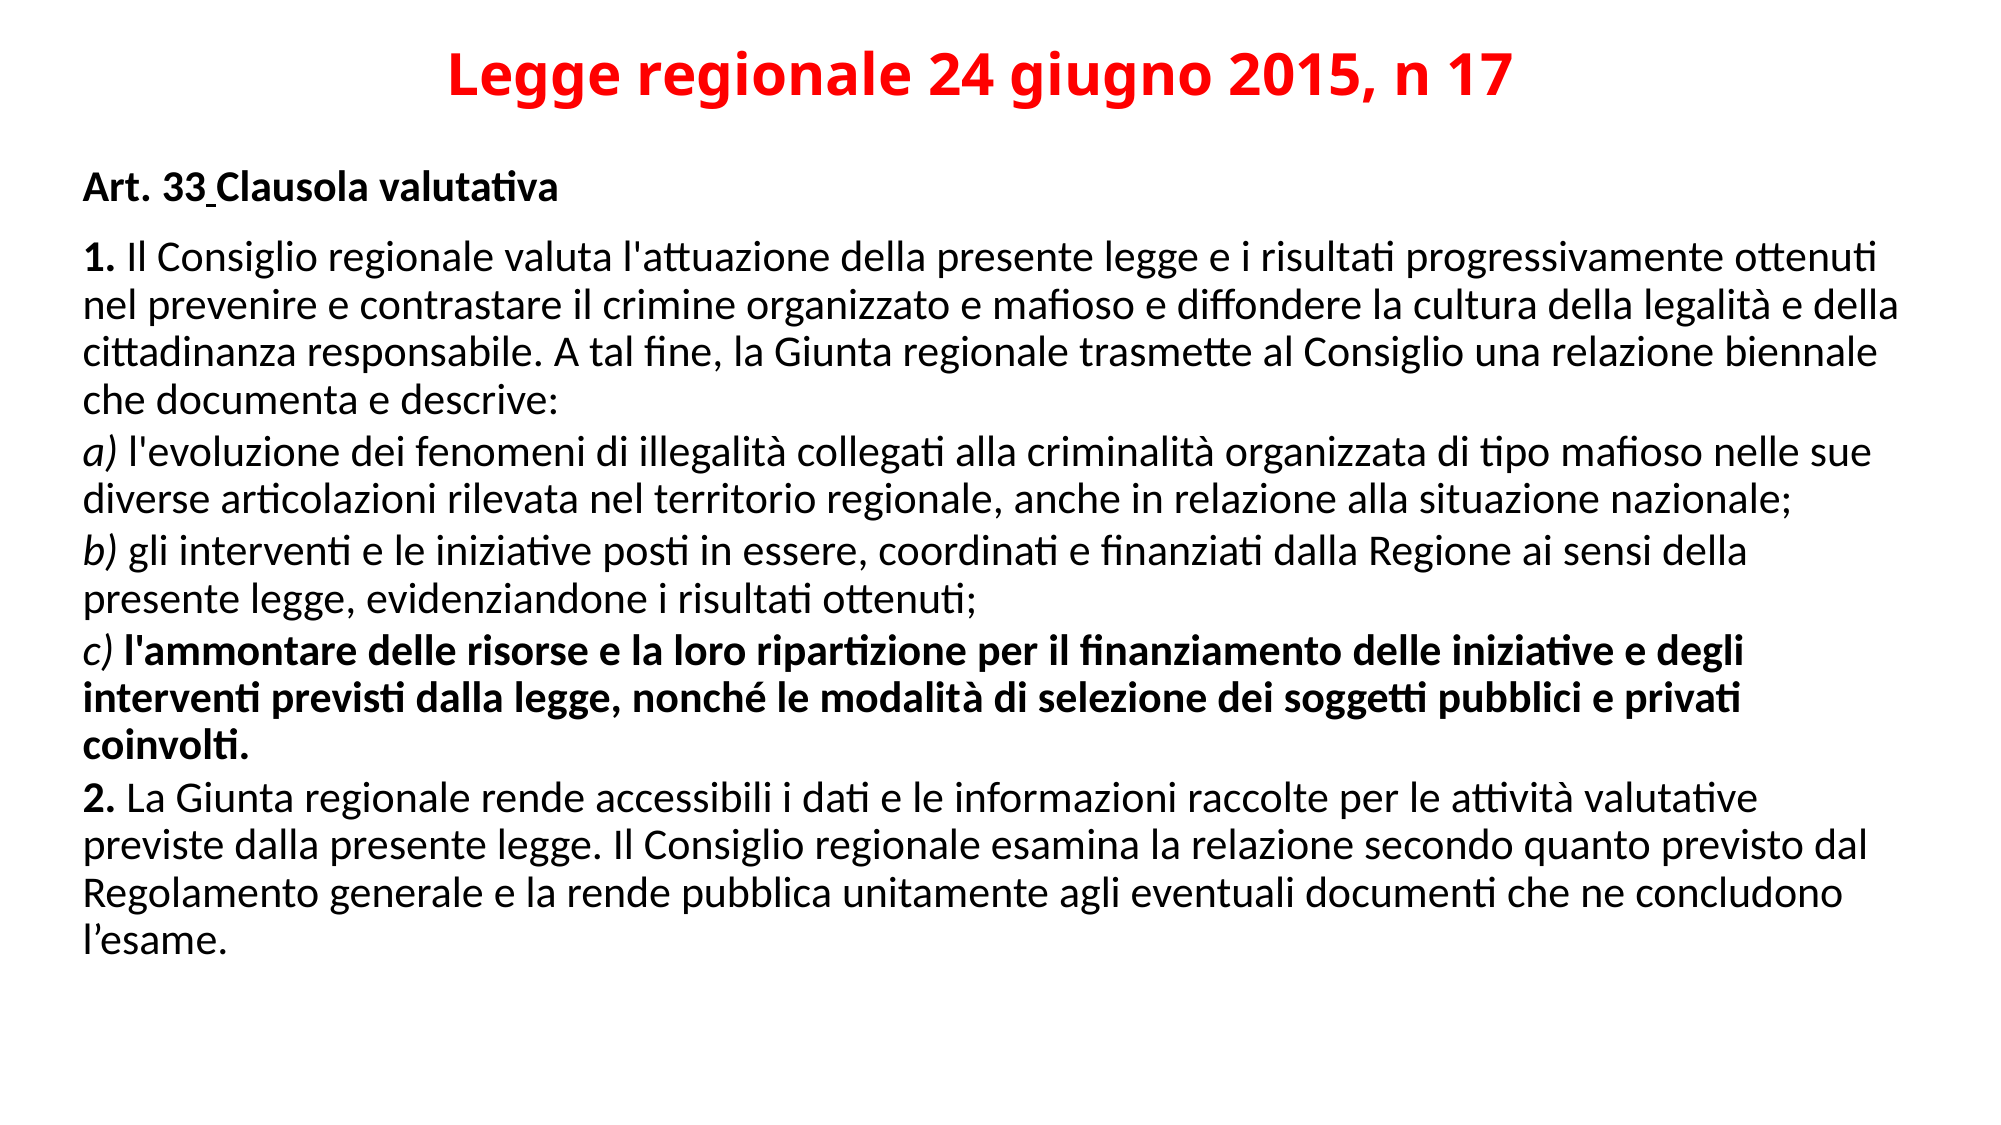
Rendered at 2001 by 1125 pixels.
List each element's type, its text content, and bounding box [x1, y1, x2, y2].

list Art. 33 Clausola valutativa 1. Il Consiglio regionale valuta l'attuazione della presente legge e i risultati progressivamente ottenuti nel prevenire e contrastare il crimine organizzato e mafioso e diffondere la cultura della legalità e della cittadinanza responsabile. A tal fine, la Giunta regionale trasmette al Consiglio una relazione biennale che documenta e descrive: a) l'evoluzione dei fenomeni di illegalità collegati alla criminalità organizzata di tipo mafioso nelle sue diverse articolazioni rilevata nel territorio regionale, anche in relazione alla situazione nazionale; b) gli interventi e le iniziative posti in essere, coordinati e finanziati dalla Regione ai sensi della presente legge, evidenziandone i risultati ottenuti; c) l'ammontare delle risorse e la loro ripartizione per il finanziamento delle iniziative e degli interventi previsti dalla legge, nonché le modalità di selezione dei soggetti pubblici e privati coinvolti. 2. La Giunta regionale rende accessibili i dati e le informazioni raccolte per le attività valutative previste dalla presente legge. Il Consiglio regionale esamina la relazione secondo quanto previsto dal Regolamento generale e la rende pubblica unitamente agli eventuali documenti che ne concludono l’esame. [67, 155, 1927, 1077]
title Legge regionale 24 giugno 2015, n 17 [33, 48, 1927, 176]
